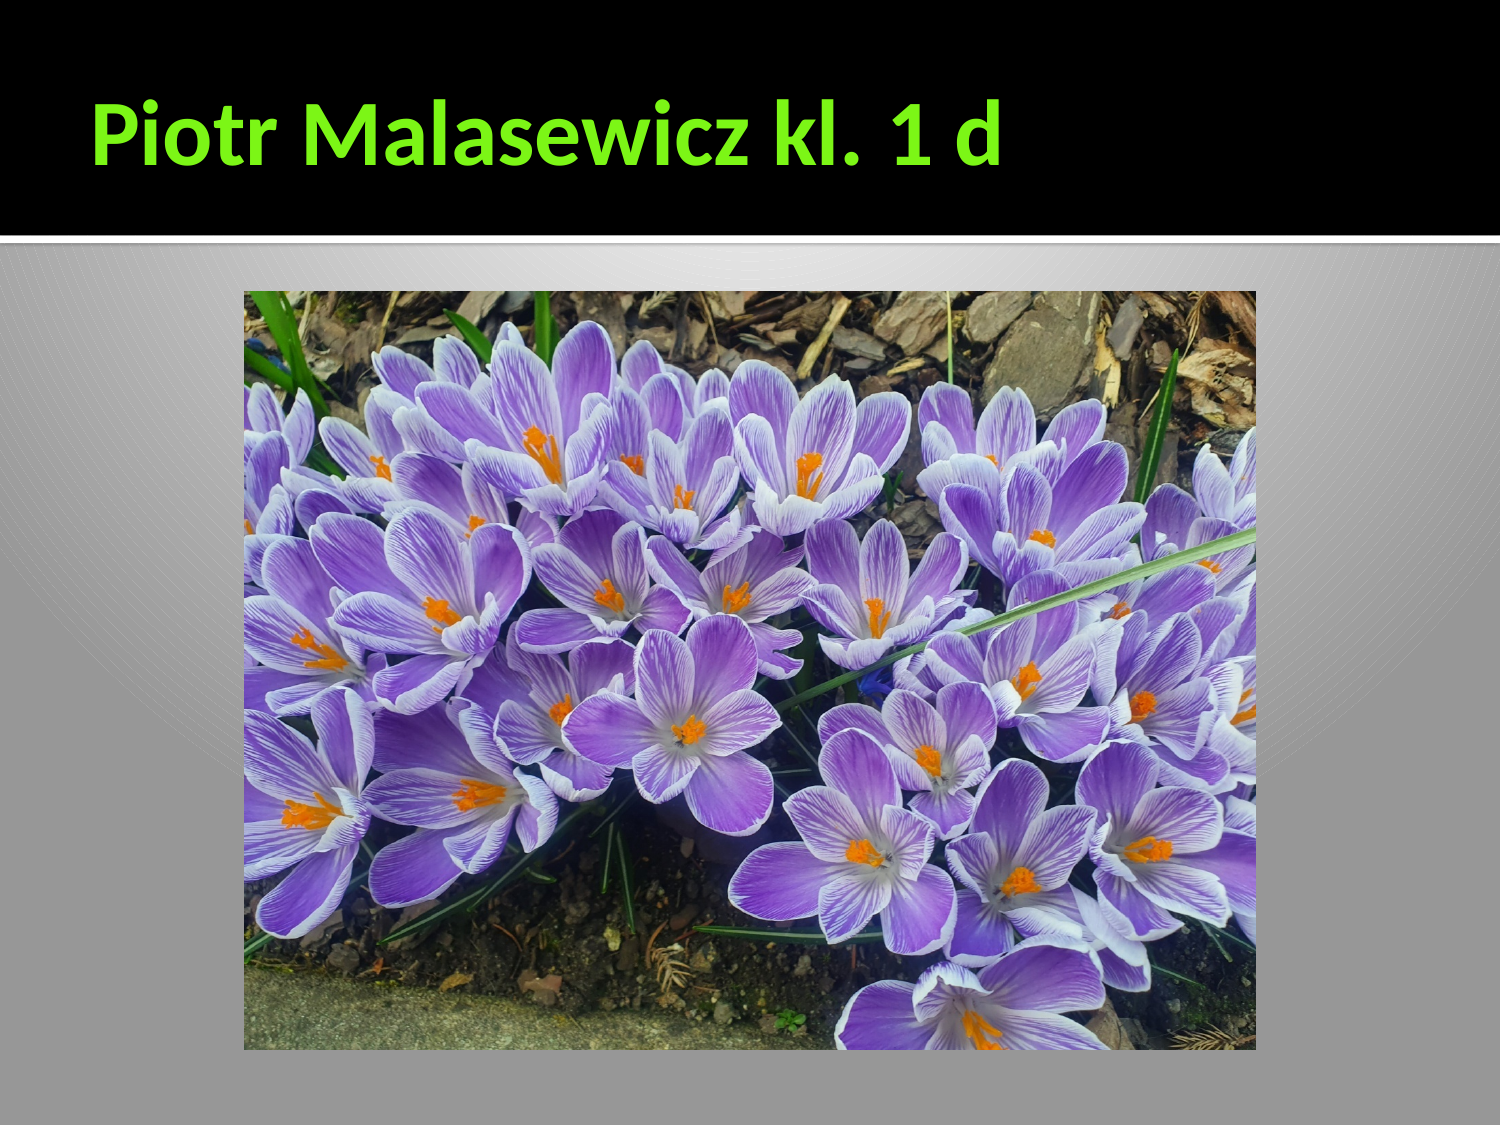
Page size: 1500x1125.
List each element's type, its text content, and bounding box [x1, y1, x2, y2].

title Piotr Malasewicz kl. 1 d [75, 25, 1425, 231]
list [243, 290, 1257, 1051]
